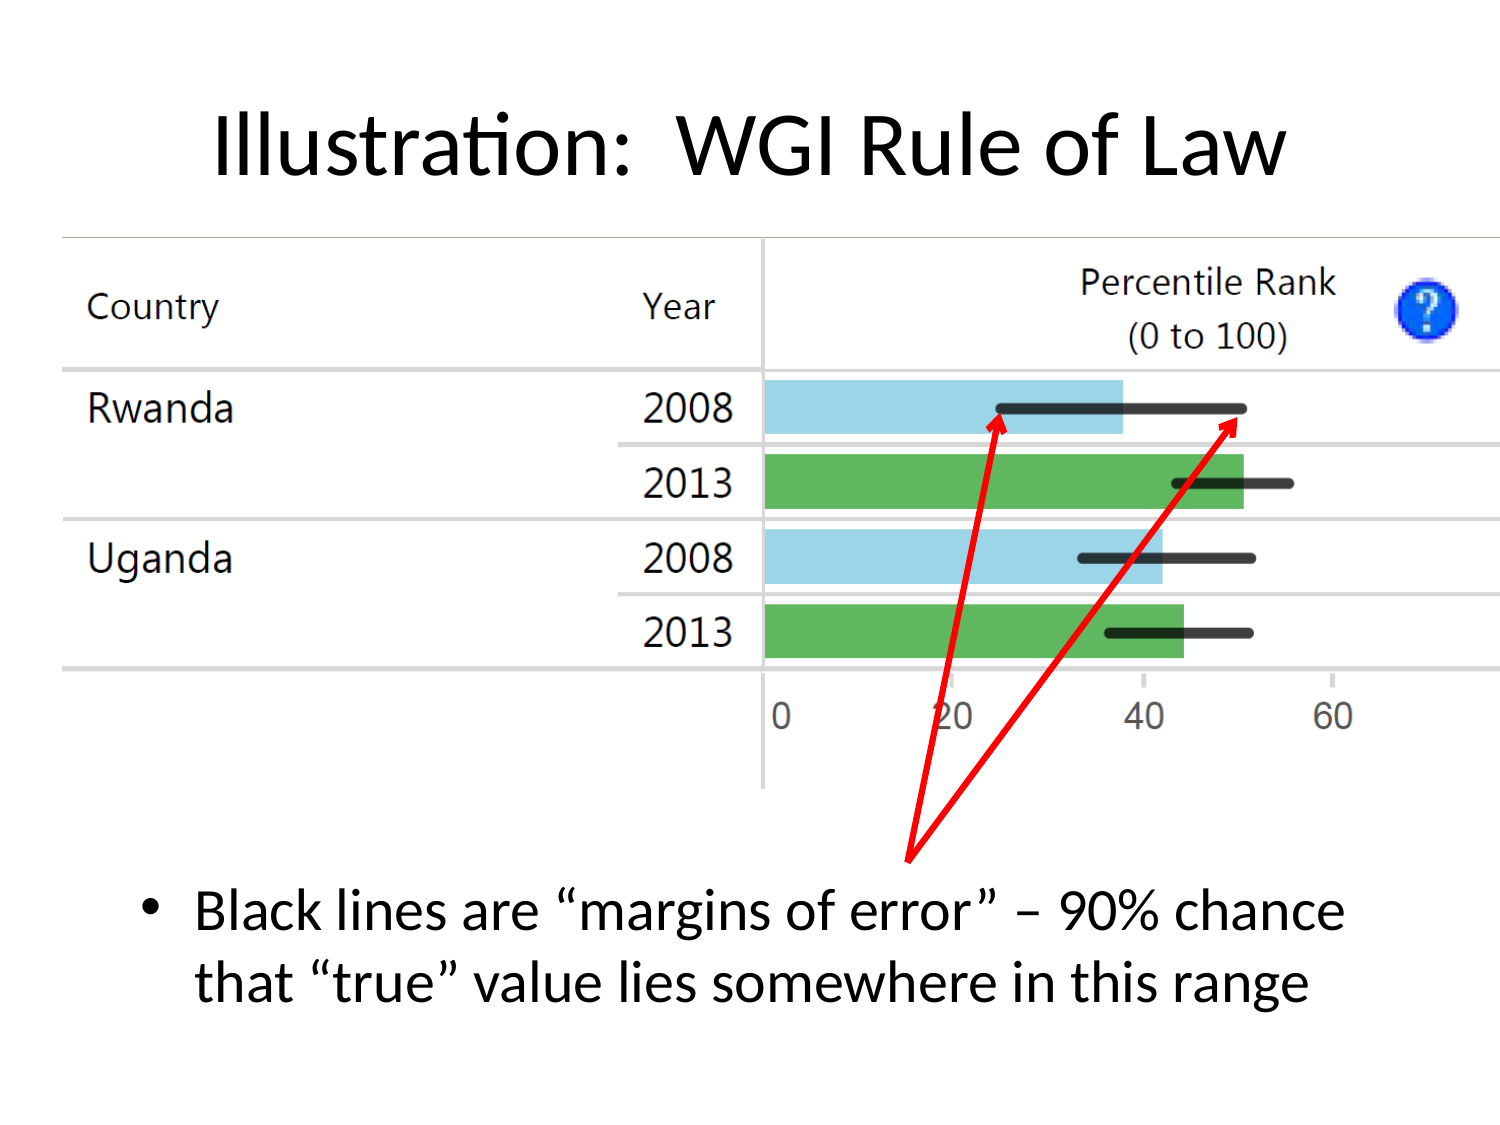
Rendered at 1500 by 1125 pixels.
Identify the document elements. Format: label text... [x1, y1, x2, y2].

list Black lines are “margins of error” – 90% chance that “true” value lies somewhere in this range [125, 862, 1375, 1075]
picture [62, 237, 1500, 790]
title Illustration: WGI Rule of Law [75, 45, 1425, 233]
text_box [907, 416, 1238, 863]
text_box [907, 412, 1001, 416]
